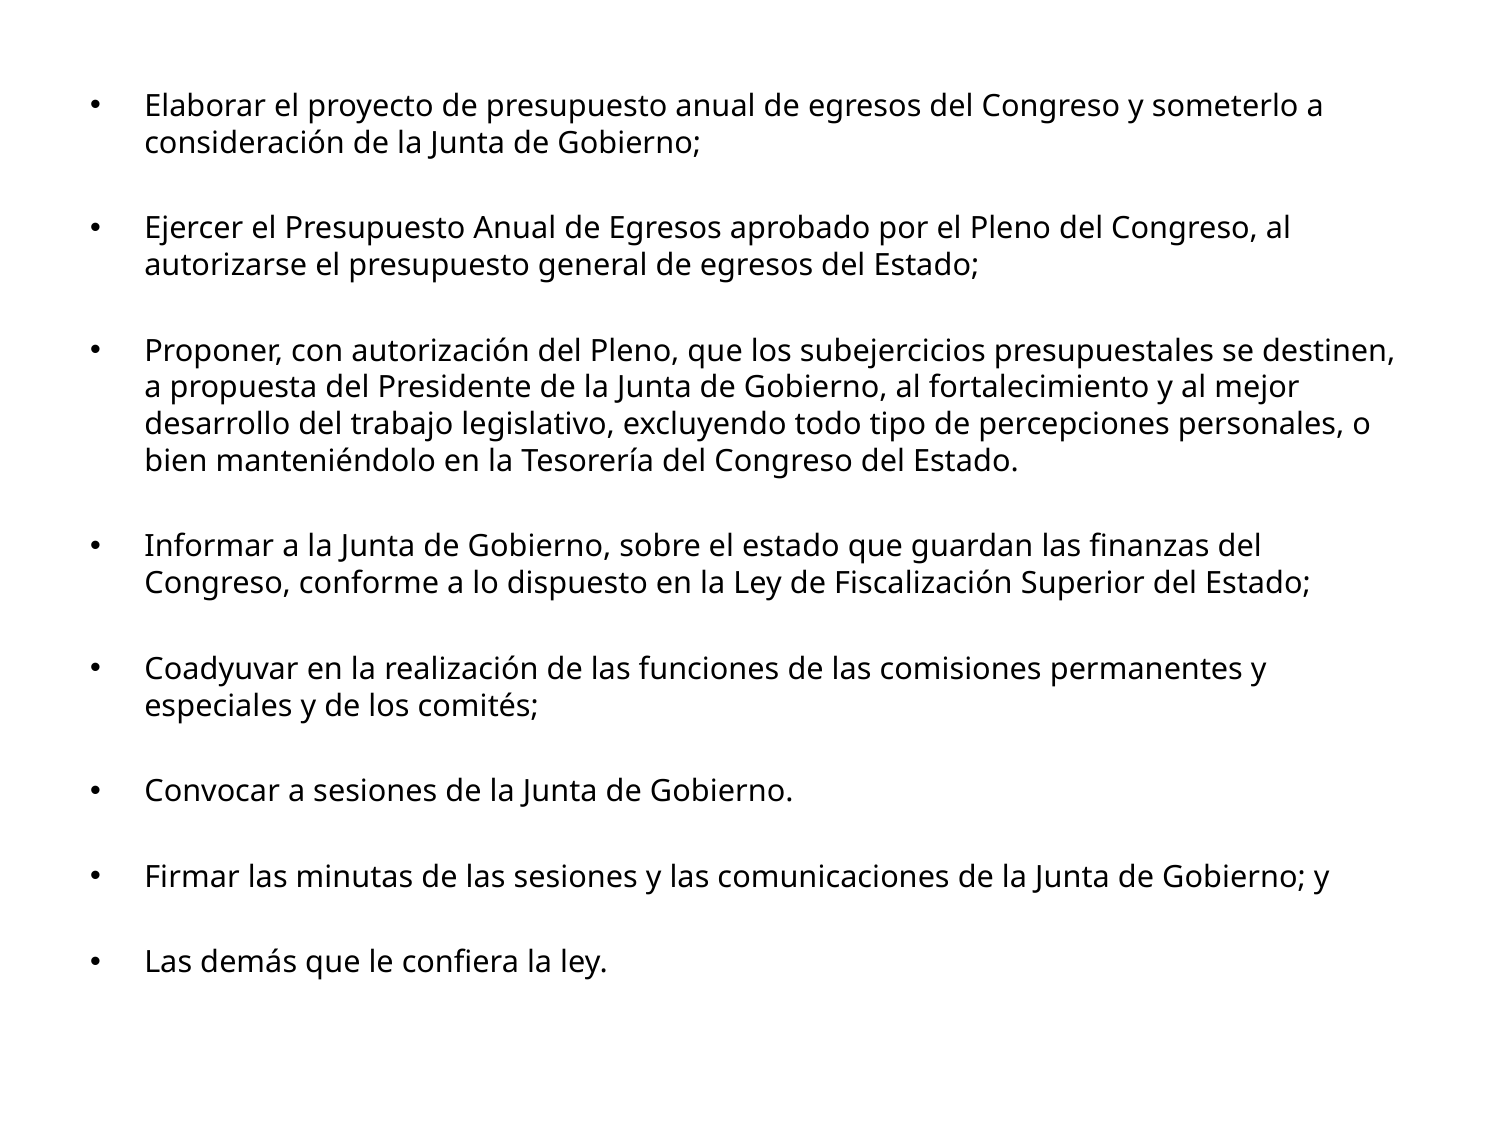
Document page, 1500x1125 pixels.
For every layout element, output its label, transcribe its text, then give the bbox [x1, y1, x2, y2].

list Elaborar el proyecto de presupuesto anual de egresos del Congreso y someterlo a consideración de la Junta de Gobierno; Ejercer el Presupuesto Anual de Egresos aprobado por el Pleno del Congreso, al autorizarse el presupuesto general de egresos del Estado; Proponer, con autorización del Pleno, que los subejercicios presupuestales se destinen, a propuesta del Presidente de la Junta de Gobierno, al fortalecimiento y al mejor desarrollo del trabajo legislativo, excluyendo todo tipo de percepciones personales, o bien manteniéndolo en la Tesorería del Congreso del Estado. Informar a la Junta de Gobierno, sobre el estado que guardan las finanzas del Congreso, conforme a lo dispuesto en la Ley de Fiscalización Superior del Estado; Coadyuvar en la realización de las funciones de las comisiones permanentes y especiales y de los comités; Convocar a sesiones de la Junta de Gobierno. Firmar las minutas de las sesiones y las comunicaciones de la Junta de Gobierno; y Las demás que le confiera la ley. [75, 78, 1425, 1005]
